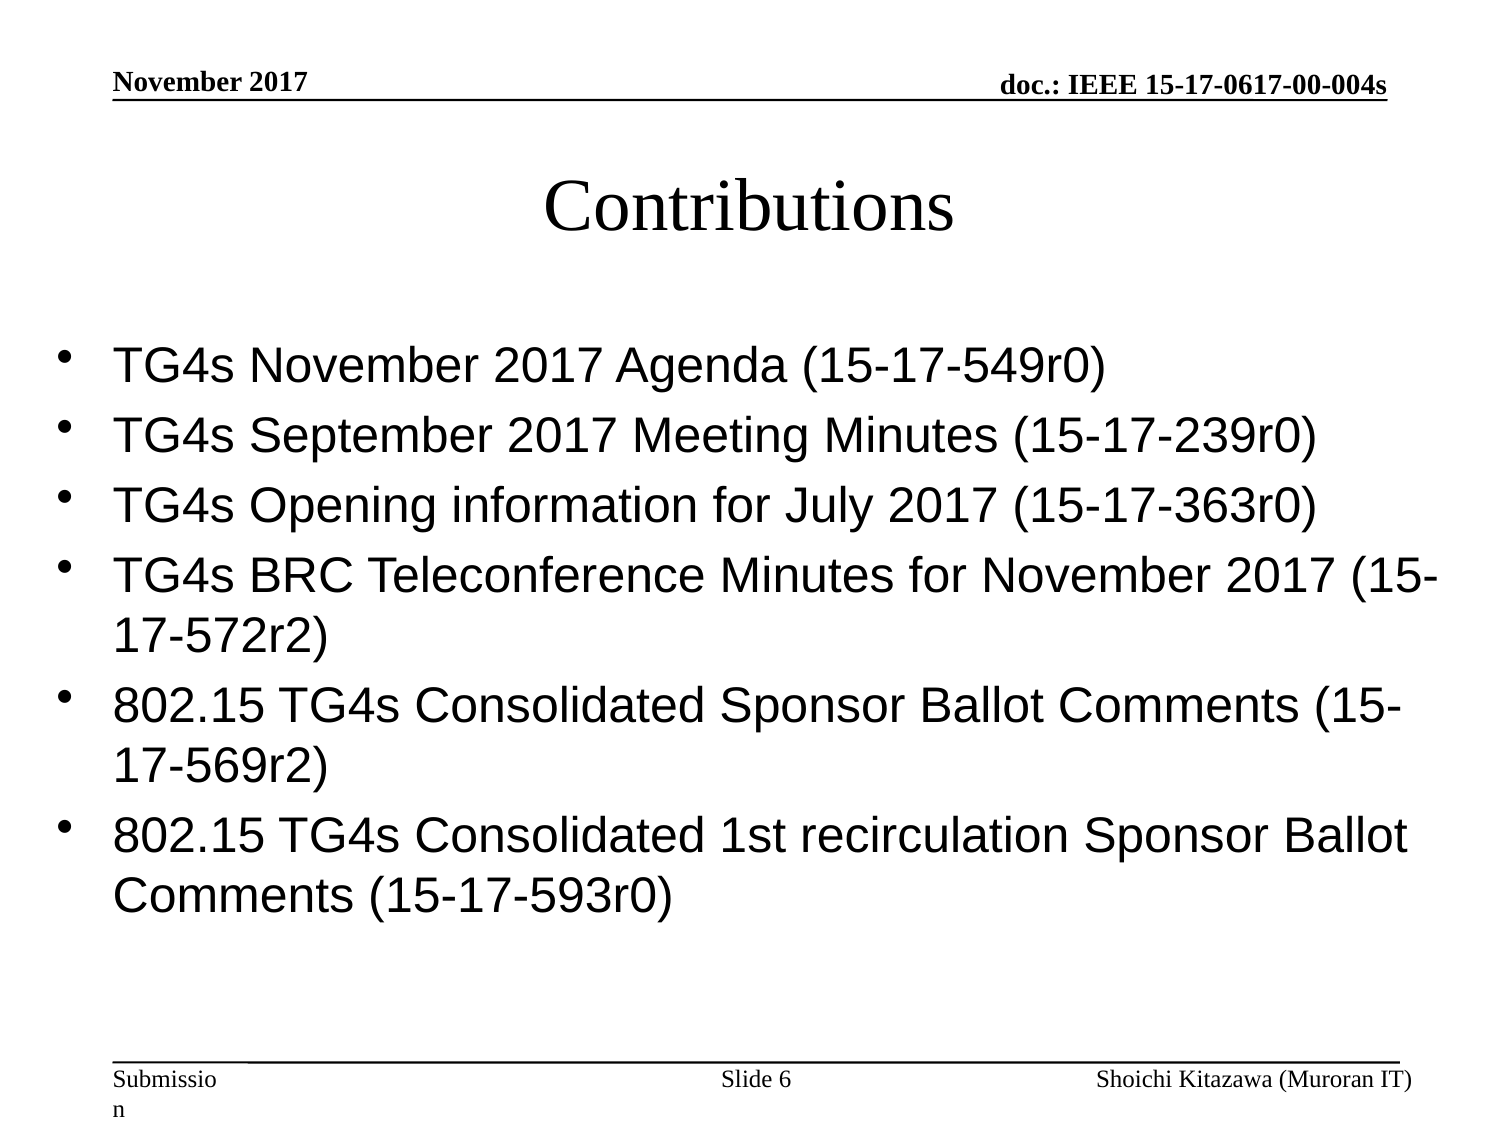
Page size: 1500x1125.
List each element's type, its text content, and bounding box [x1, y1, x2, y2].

list TG4s November 2017 Agenda (15-17-549r0) TG4s September 2017 Meeting Minutes (15-17-239r0) TG4s Opening information for July 2017 (15-17-363r0) TG4s BRC Teleconference Minutes for November 2017 (15-17-572r2) 802.15 TG4s Consolidated Sponsor Ballot Comments (15-17-569r2) 802.15 TG4s Consolidated 1st recirculation Sponsor Ballot Comments (15-17-593r0) [41, 324, 1459, 1001]
title Contributions [112, 112, 1388, 288]
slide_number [112, 62, 375, 98]
footer Shoichi Kitazawa (Muroran IT) [900, 1062, 1413, 1093]
slide_number Slide 6 [712, 1062, 800, 1093]
